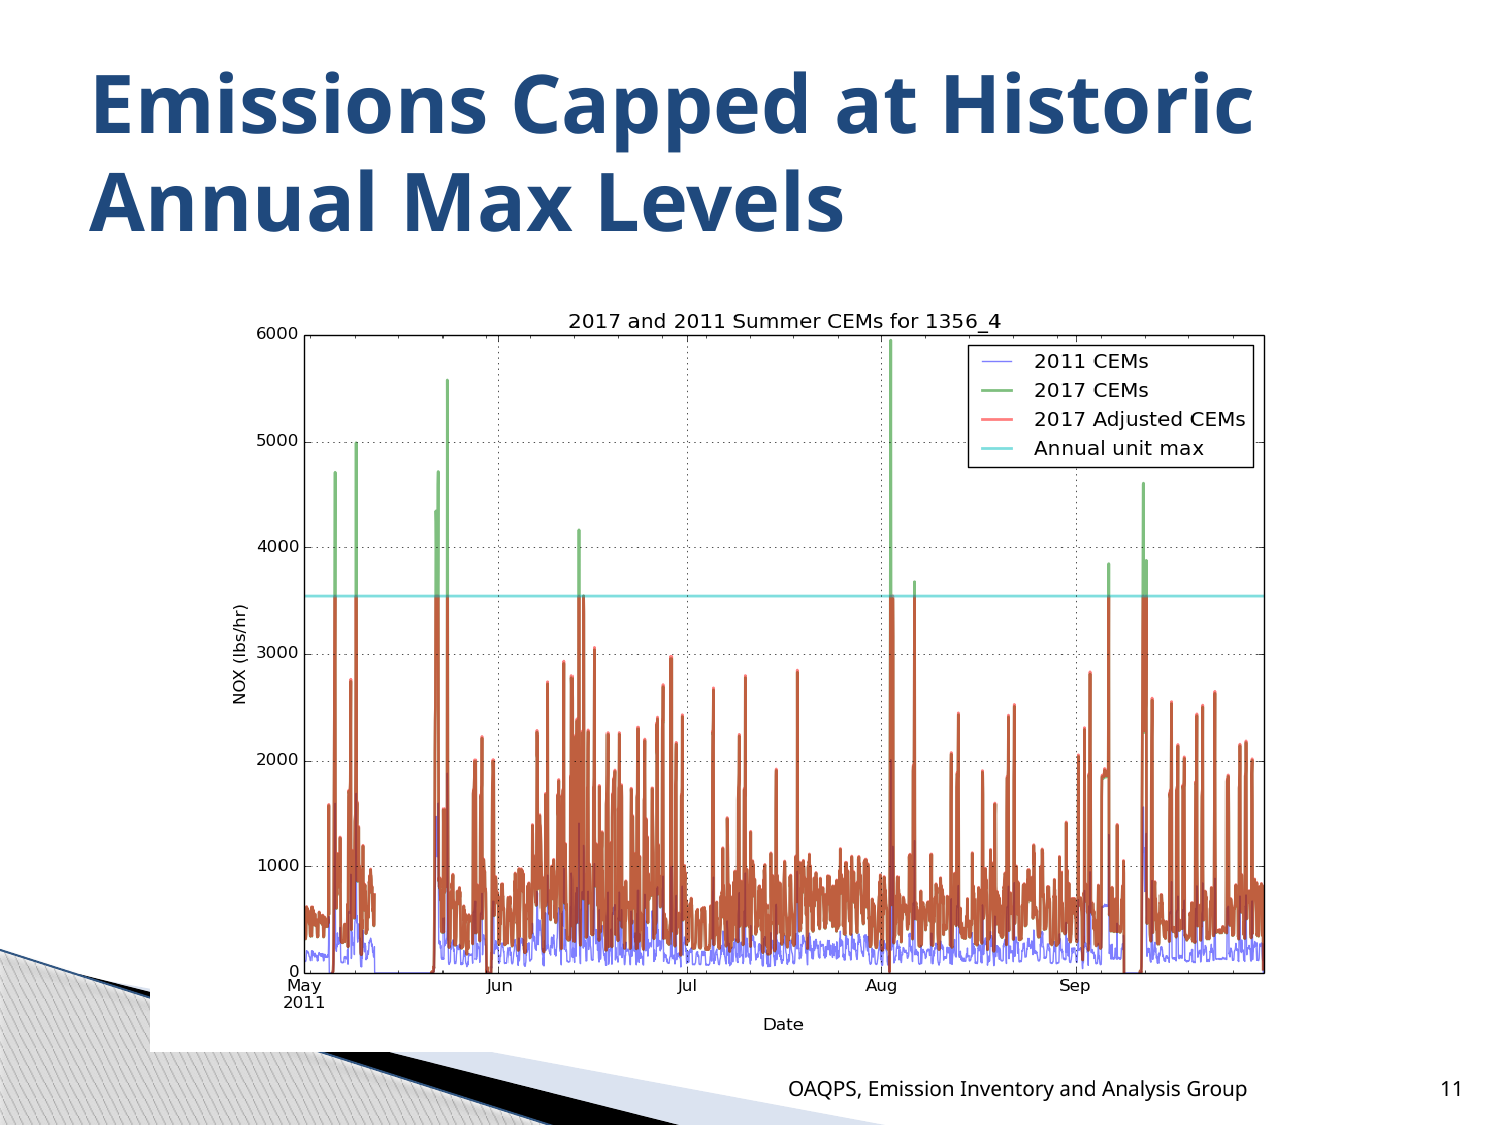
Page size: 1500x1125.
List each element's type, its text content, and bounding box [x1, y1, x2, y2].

footer OAQPS, Emission Inventory and Analysis Group [718, 1063, 1263, 1112]
slide_number 11 [1418, 1051, 1479, 1112]
picture [149, 255, 1388, 1052]
title Emissions Capped at Historic Annual Max Levels [75, 45, 1479, 256]
